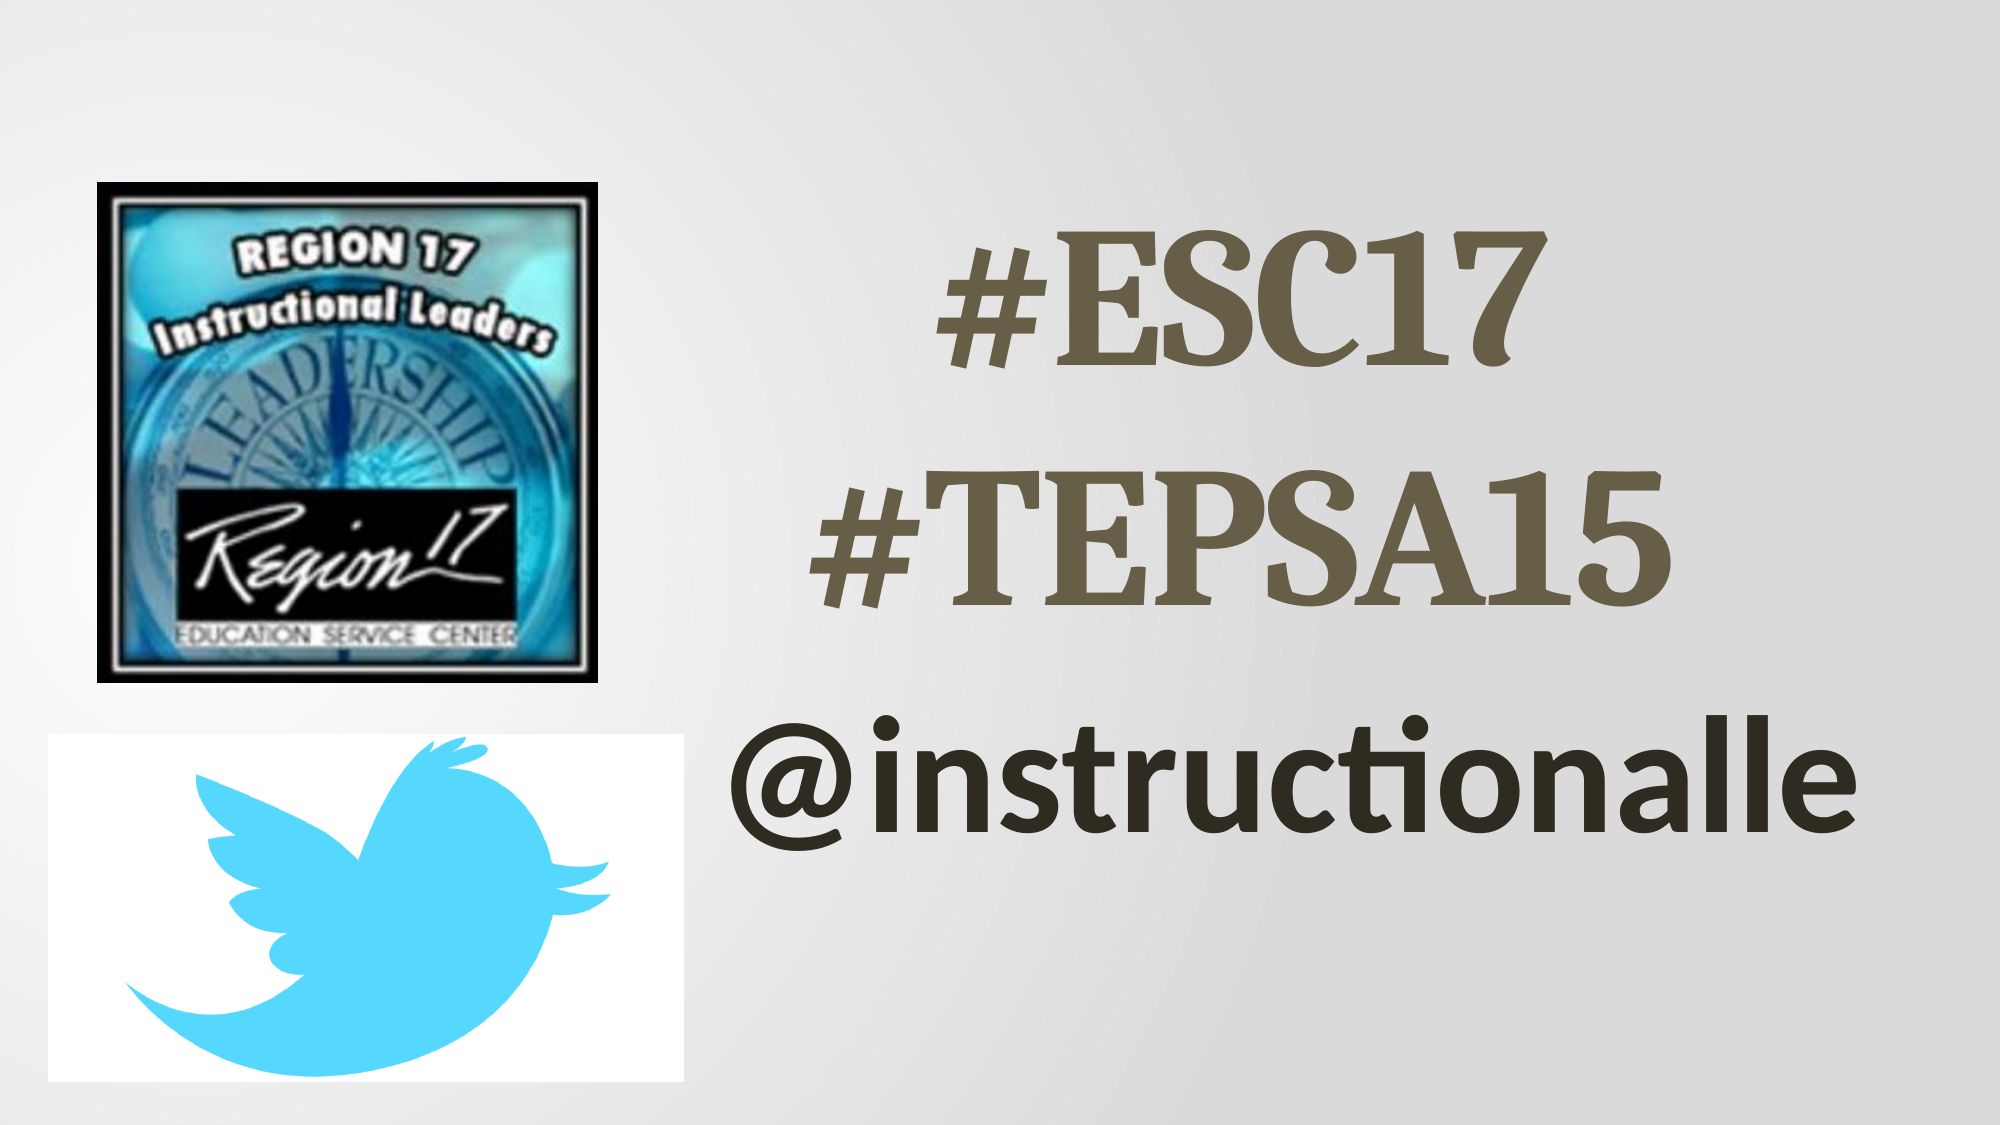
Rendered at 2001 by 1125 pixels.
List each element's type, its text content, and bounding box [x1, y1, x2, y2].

picture [97, 182, 599, 684]
text_box @instructionalle [702, 658, 1881, 874]
picture [48, 734, 684, 1082]
title #ESC17 #TEPSA15 [609, 243, 1881, 569]
